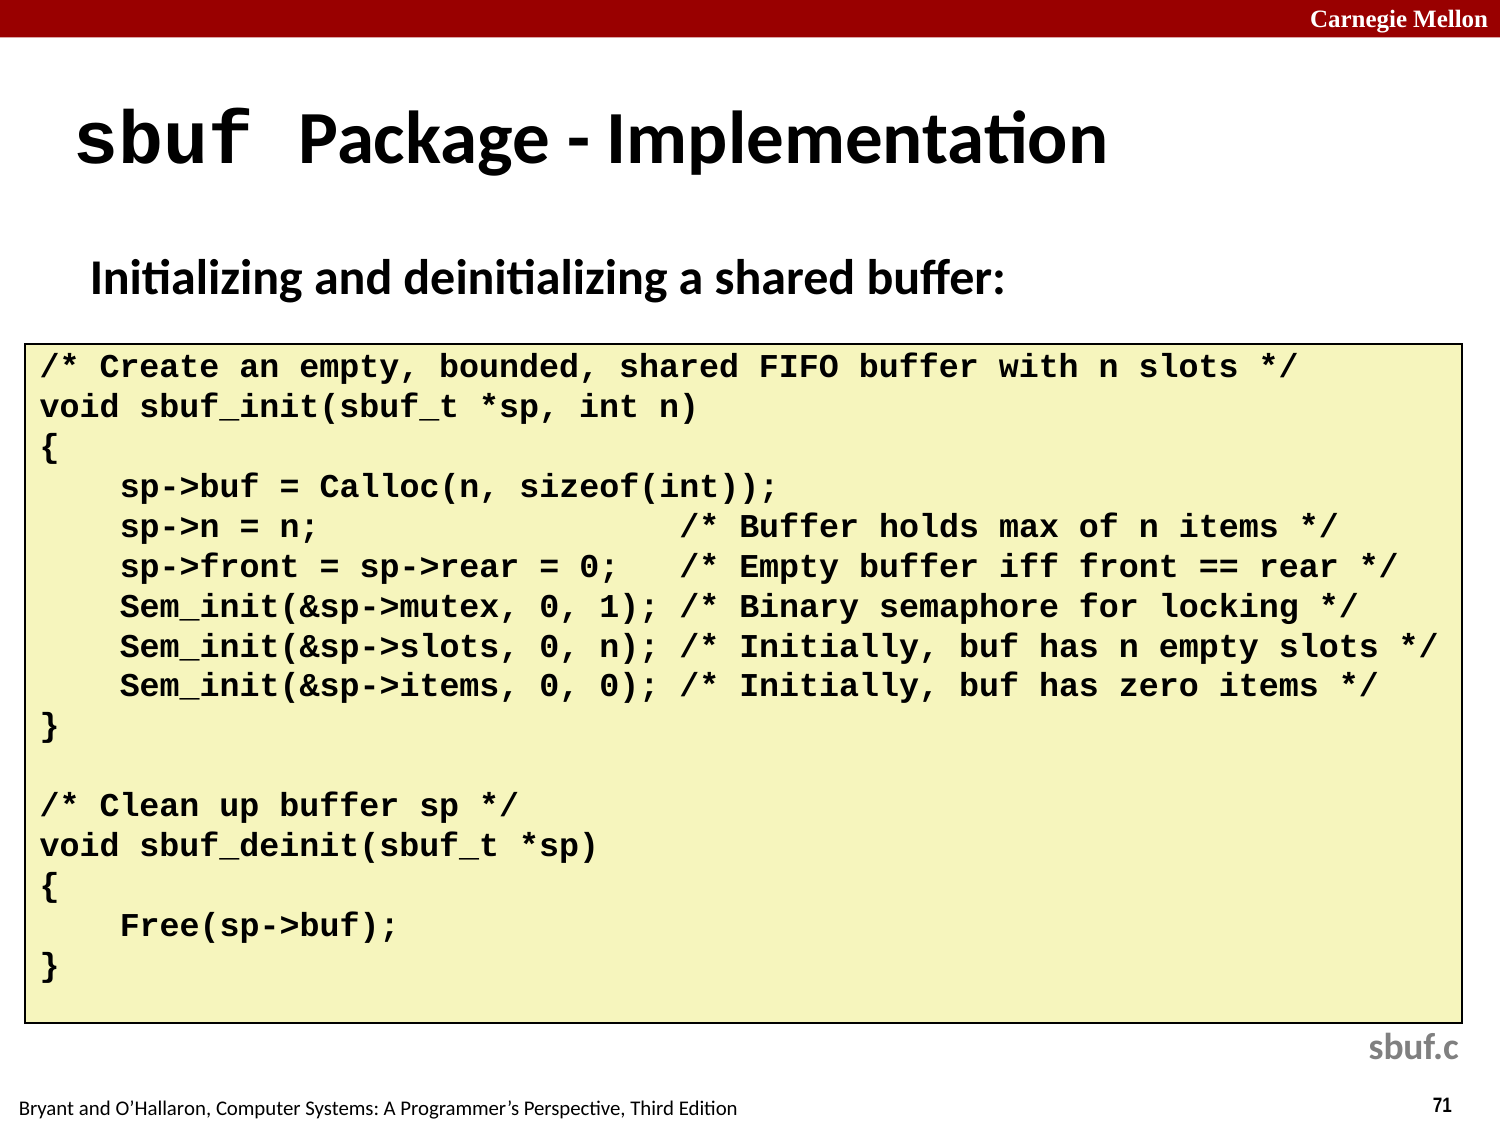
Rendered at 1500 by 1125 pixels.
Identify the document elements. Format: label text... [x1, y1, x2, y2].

title sbuf Package - Implementation [58, 71, 1434, 197]
text_box Initializing and deinitializing a shared buffer: [74, 236, 1213, 312]
text_box /* Create an empty, bounded, shared FIFO buffer with n slots */ void sbuf_init(sbuf_t *sp, int n) { sp->buf = Calloc(n, sizeof(int)); sp->n = n; /* Buffer holds max of n items */ sp->front = sp->rear = 0; /* Empty buffer iff front == rear */ Sem_init(&sp->mutex, 0, 1); /* Binary semaphore for locking */ Sem_init(&sp->slots, 0, n); /* Initially, buf has n empty slots */ Sem_init(&sp->items, 0, 0); /* Initially, buf has zero items */ } /* Clean up buffer sp */ void sbuf_deinit(sbuf_t *sp) { Free(sp->buf); } [24, 344, 1463, 1023]
text_box sbuf.c [1353, 1014, 1475, 1075]
